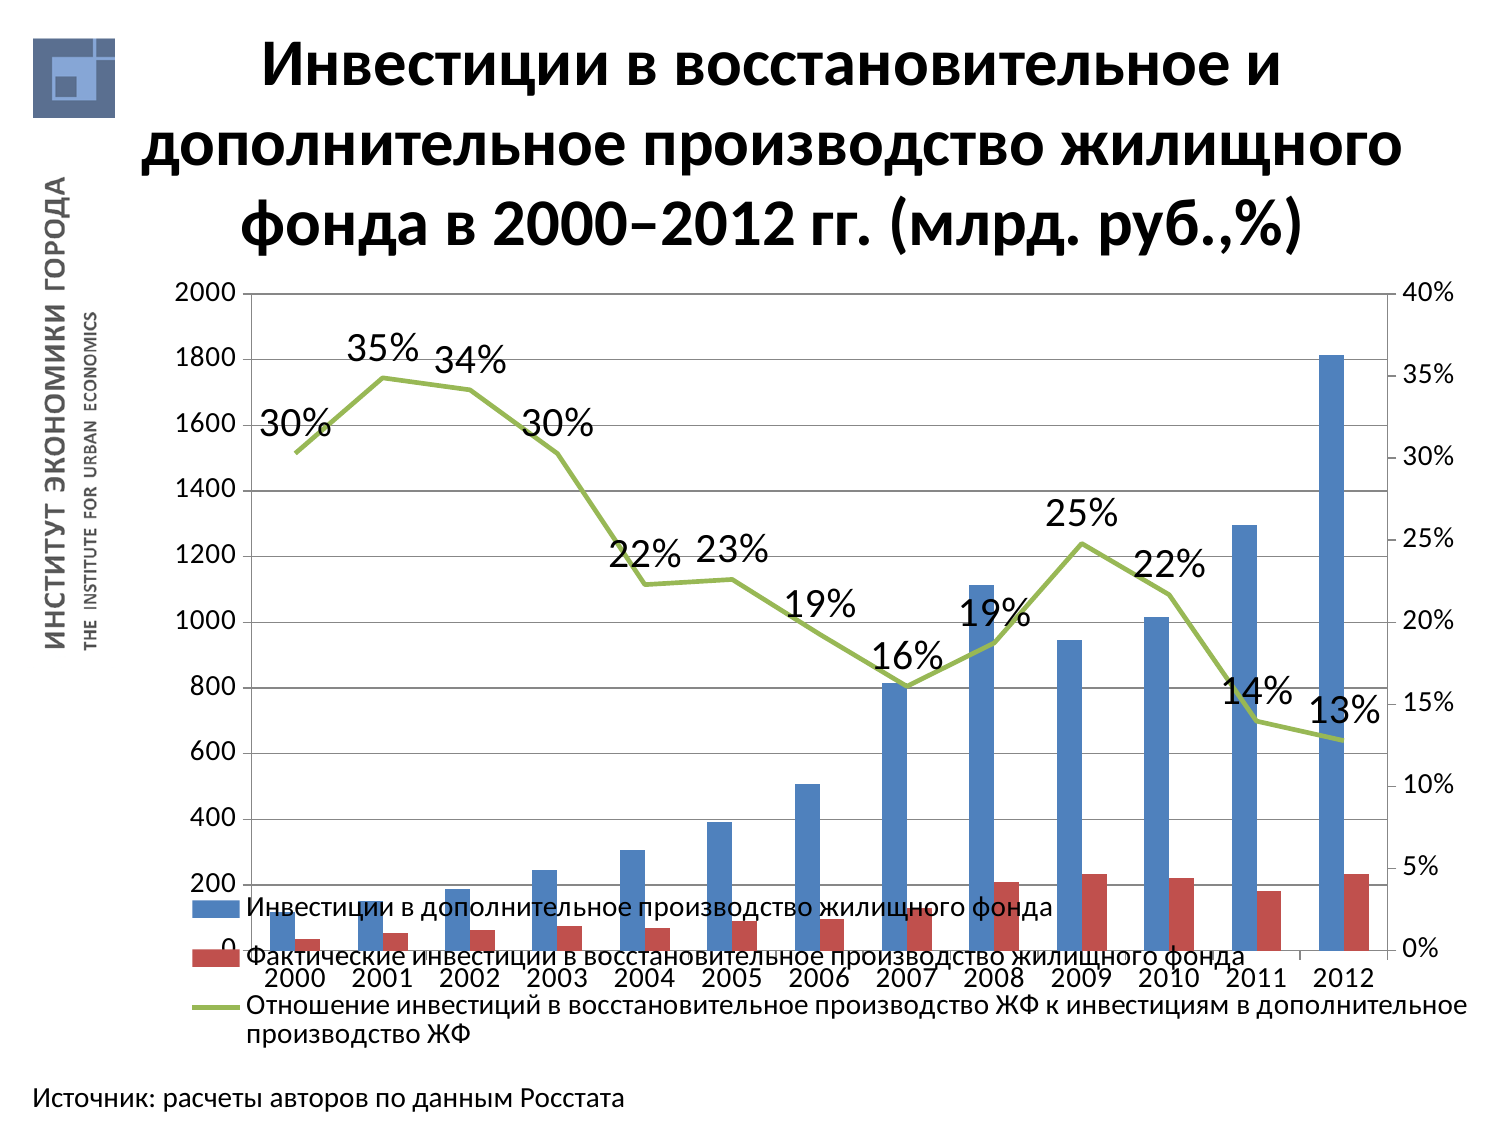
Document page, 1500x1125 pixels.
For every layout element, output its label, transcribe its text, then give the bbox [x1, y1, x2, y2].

picture [5, 17, 142, 670]
title Инвестиции в восстановительное и дополнительное производство жилищного фонда в 2000–2012 гг. (млрд. руб.,%) [146, 45, 1471, 233]
text_box Источник: расчеты авторов по данным Росстата [17, 1071, 1164, 1121]
chart [147, 262, 1483, 1095]
